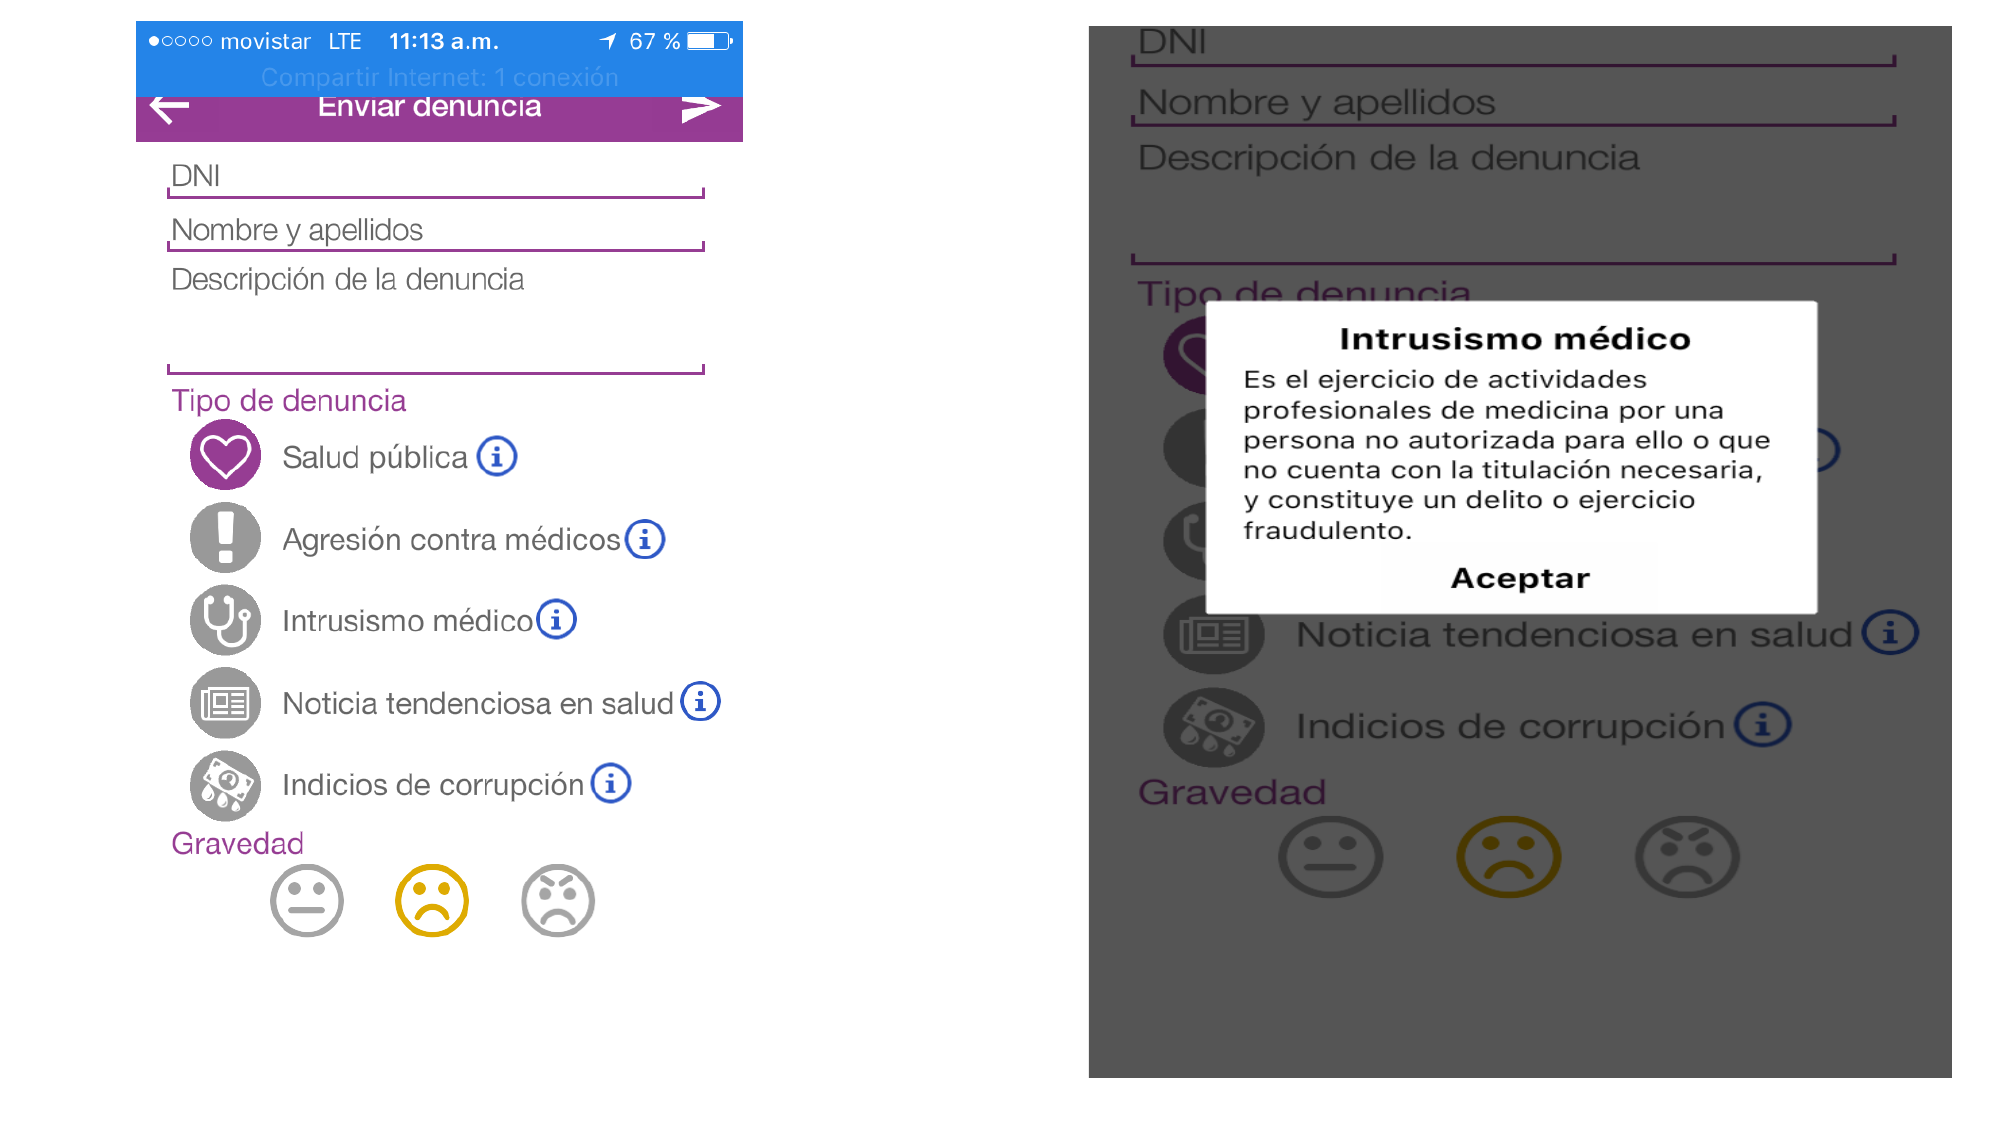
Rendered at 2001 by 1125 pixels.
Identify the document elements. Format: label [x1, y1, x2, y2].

picture [136, 21, 743, 1097]
picture [1088, 26, 1952, 1078]
